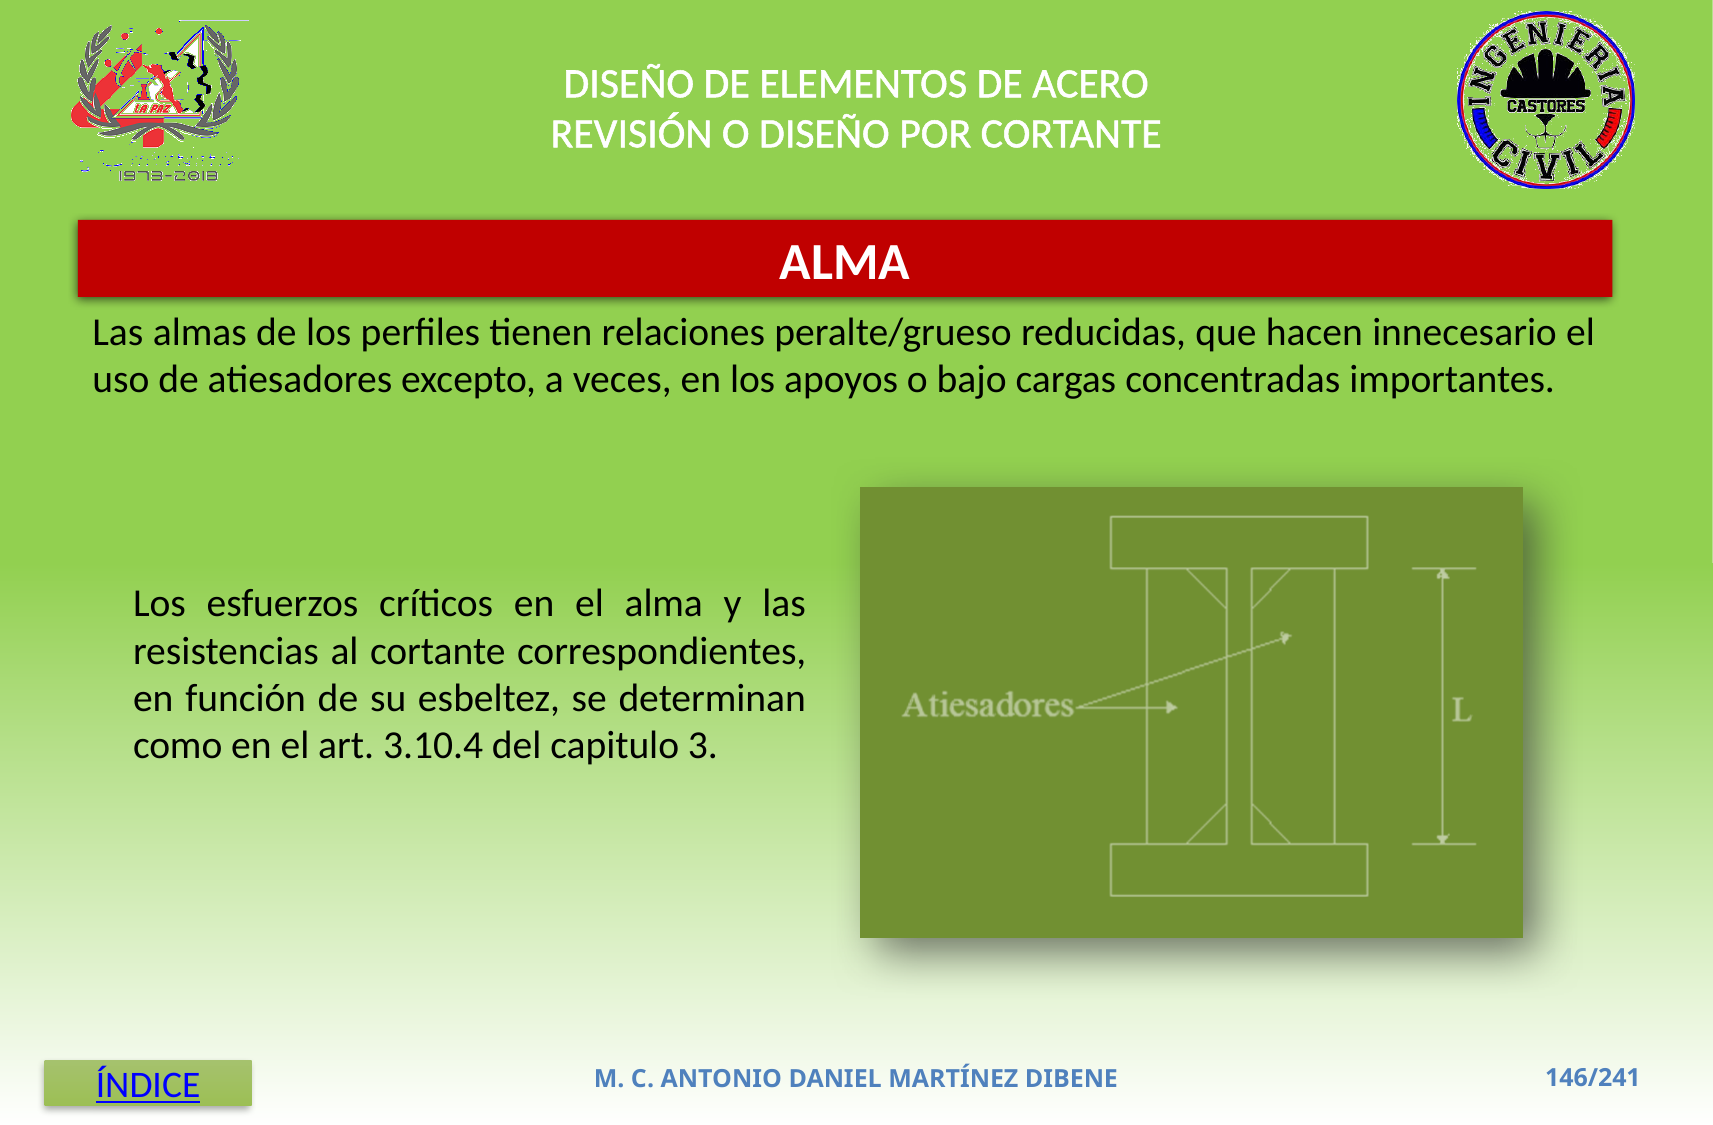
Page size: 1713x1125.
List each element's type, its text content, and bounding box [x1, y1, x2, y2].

picture [1457, 11, 1635, 189]
picture [64, 11, 256, 189]
text_box Los esfuerzos críticos en el alma y las resistencias al cortante correspondientes, en función de su esbeltez, se determinan como en el art. 3.10.4 del capitulo 3. [118, 569, 822, 775]
text_box ÍNDICE [44, 1060, 252, 1106]
picture [860, 487, 1523, 938]
text_box DISEÑO DE ELEMENTOS DE ACERO REVISIÓN O DISEÑO POR CORTANTE [283, 48, 1430, 163]
text_box Las almas de los perfiles tienen relaciones peralte/grueso reducidas, que hacen innecesario el uso de atiesadores excepto, a veces, en los apoyos o bajo cargas concentradas importantes. [77, 298, 1613, 408]
text_box M. C. ANTONIO DANIEL MARTÍNEZ DIBENE [0, 1048, 1713, 1106]
text_box ALMA [77, 219, 1613, 297]
